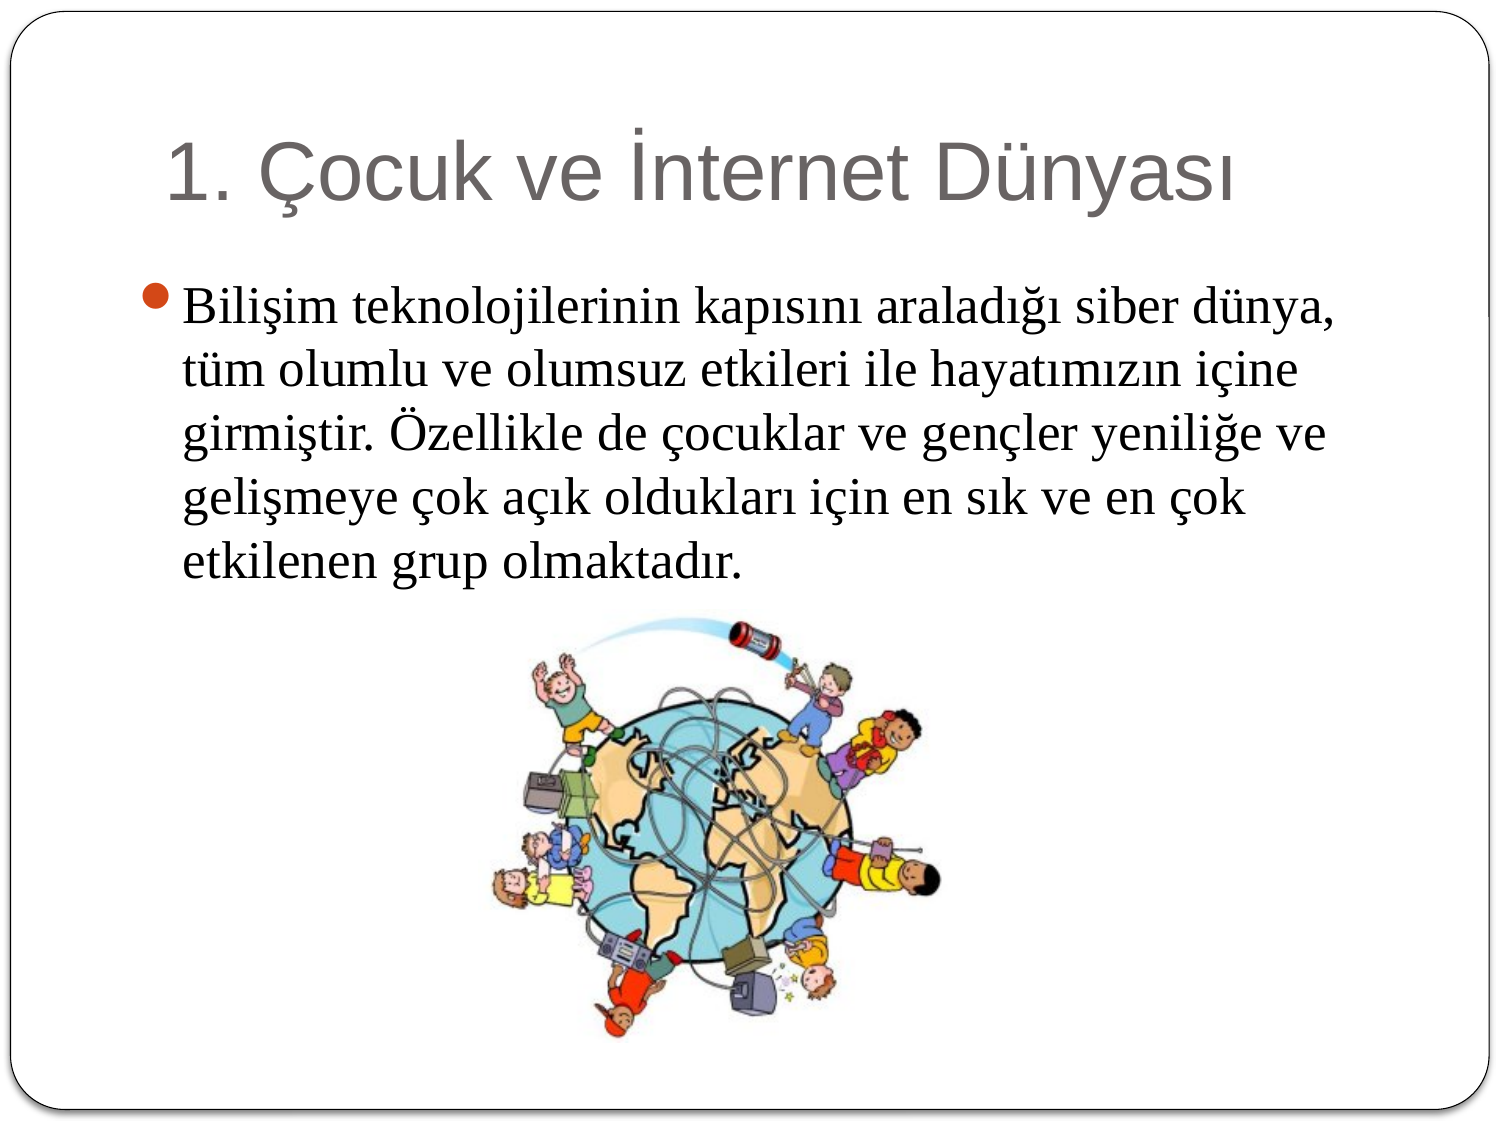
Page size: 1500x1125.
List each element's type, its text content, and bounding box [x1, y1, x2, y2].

title 1. Çocuk ve İnternet Dünyası [150, 45, 1425, 233]
list Bilişim teknolojilerinin kapısını araladığı siber dünya, tüm olumlu ve olumsuz etkileri ile hayatımızın içine girmiştir. Özellikle de çocuklar ve gençler yeniliğe ve gelişmeye çok açık oldukları için en sık ve en çok etkilenen grup olmaktadır. [123, 262, 1425, 598]
picture [477, 609, 948, 1043]
